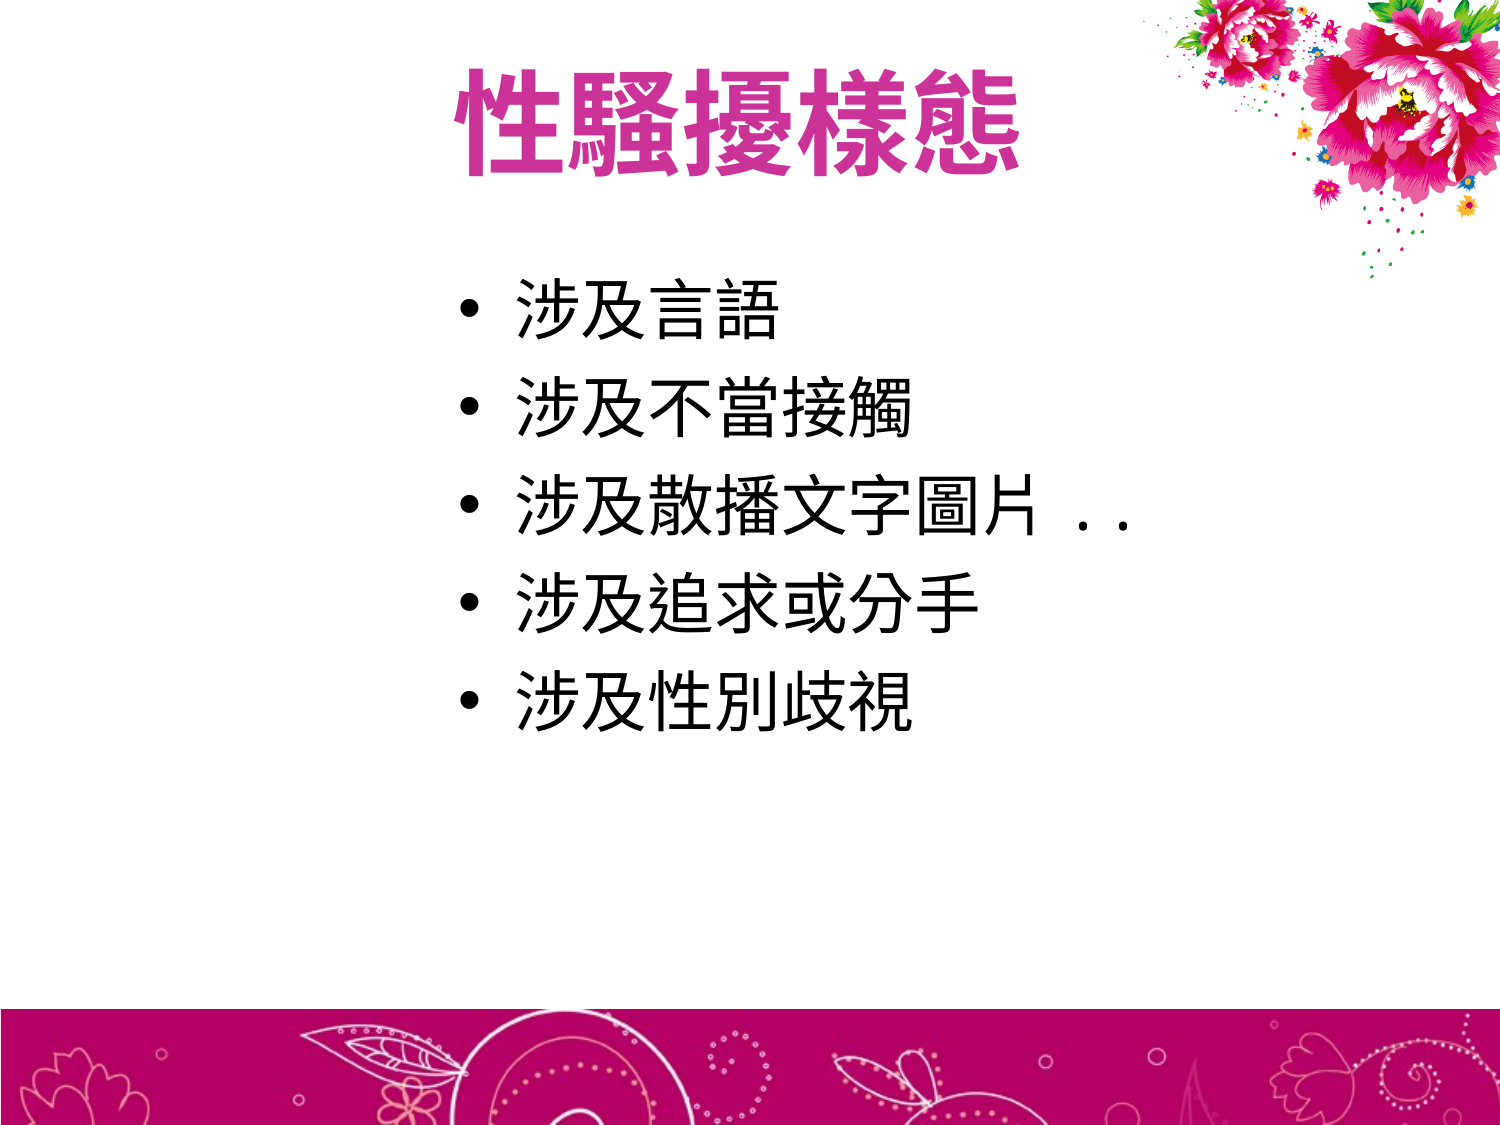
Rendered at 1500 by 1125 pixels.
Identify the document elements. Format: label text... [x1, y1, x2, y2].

picture [0, 1009, 1500, 1125]
list 涉及言語 涉及不當接觸 涉及散播文字圖片.. 涉及追求或分手 涉及性別歧視 [442, 267, 1341, 877]
picture [1144, 0, 1500, 281]
title 性騷擾樣態 [51, 45, 1427, 196]
